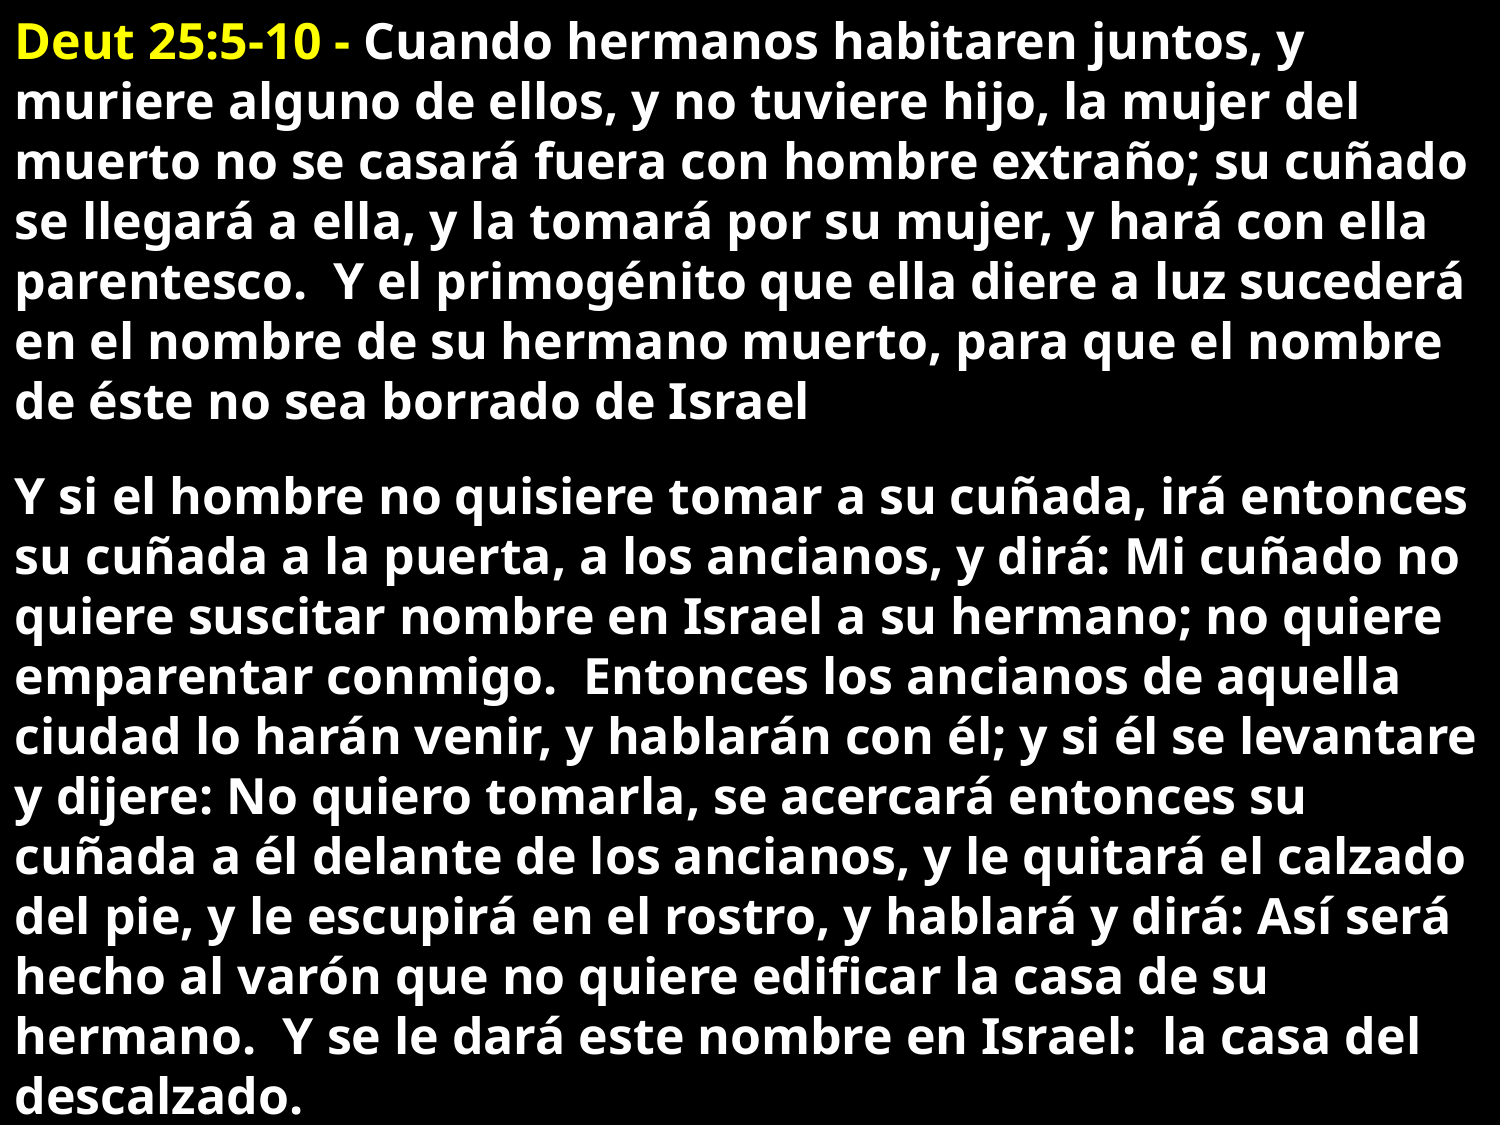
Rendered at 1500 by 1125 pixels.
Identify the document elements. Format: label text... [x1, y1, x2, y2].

text_box Deut 25:5-10 - Cuando hermanos habitaren juntos, y muriere alguno de ellos, y no tuviere hijo, la mujer del muerto no se casará fuera con hombre extraño; su cuñado se llegará a ella, y la tomará por su mujer, y hará con ella parentesco. Y el primogénito que ella diere a luz sucederá en el nombre de su hermano muerto, para que el nombre de éste no sea borrado de Israel Y si el hombre no quisiere tomar a su cuñada, irá entonces su cuñada a la puerta, a los ancianos, y dirá: Mi cuñado no quiere suscitar nombre en Israel a su hermano; no quiere emparentar conmigo. Entonces los ancianos de aquella ciudad lo harán venir, y hablarán con él; y si él se levantare y dijere: No quiero tomarla, se acercará entonces su cuñada a él delante de los ancianos, y le quitará el calzado del pie, y le escupirá en el rostro, y hablará y dirá: Así será hecho al varón que no quiere edificar la casa de su hermano. Y se le dará este nombre en Israel: la casa del descalzado. [0, 2, 1500, 1125]
